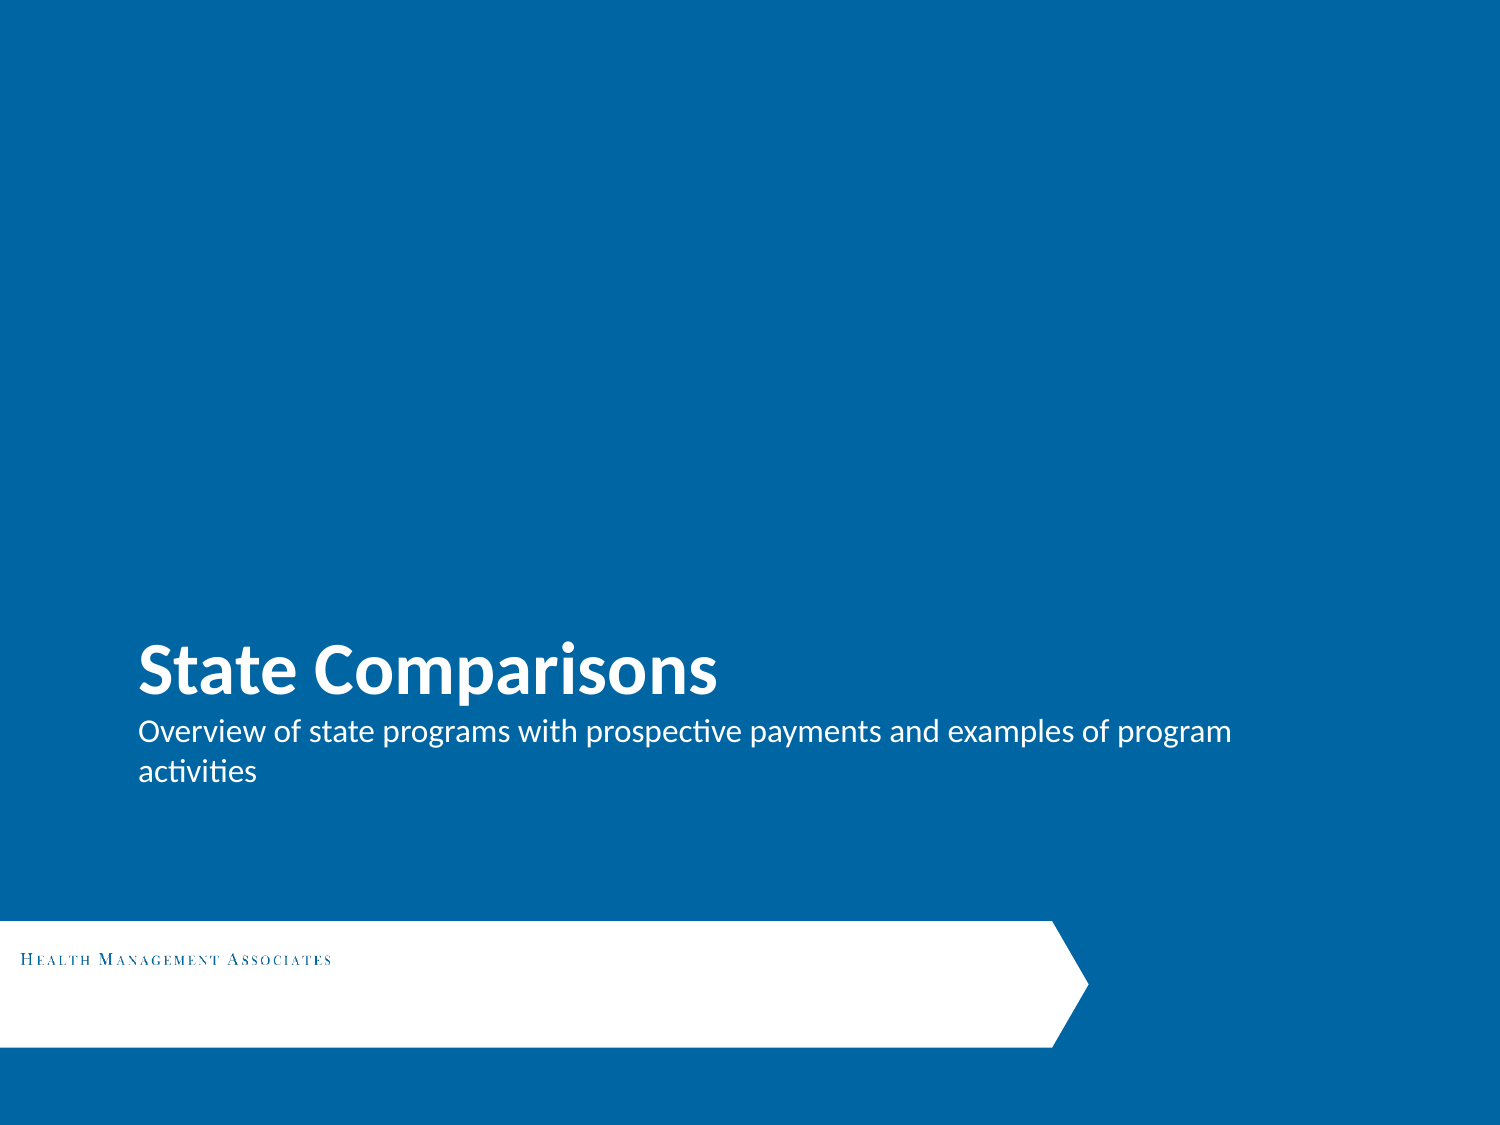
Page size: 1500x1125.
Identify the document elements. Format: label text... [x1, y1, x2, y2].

text_box State Comparisons Overview of state programs with prospective payments and examples of program activities [138, 594, 1250, 790]
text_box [0, 920, 1089, 1048]
picture [19, 952, 330, 965]
